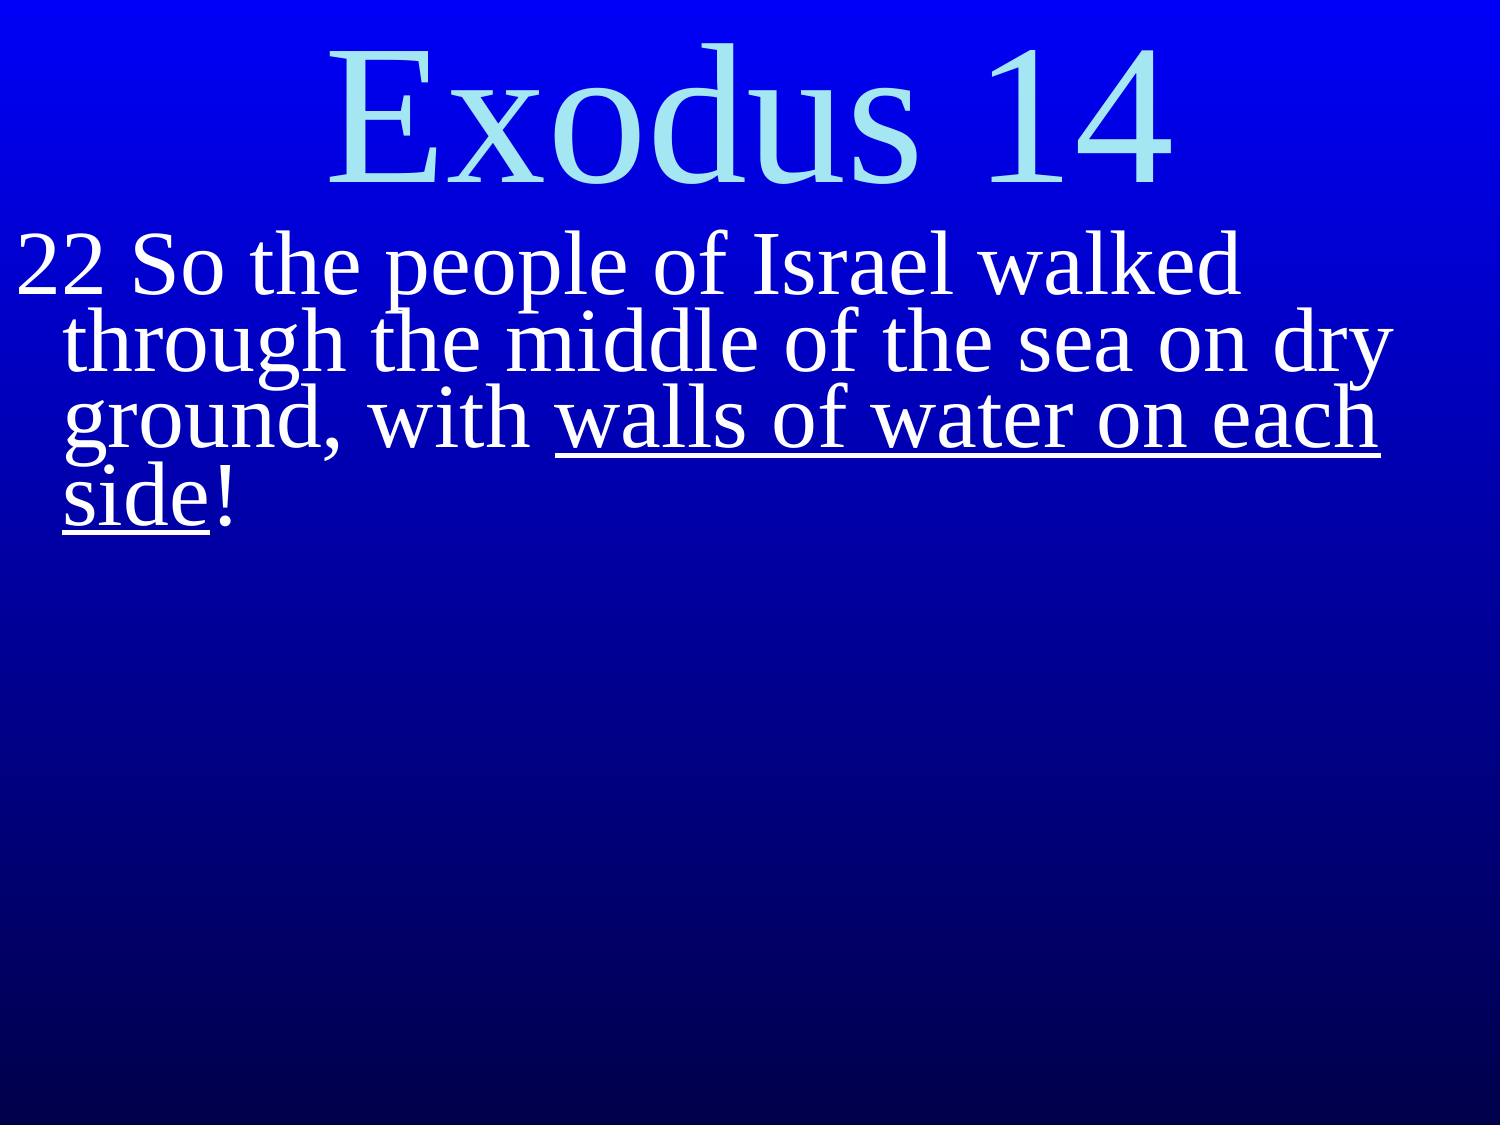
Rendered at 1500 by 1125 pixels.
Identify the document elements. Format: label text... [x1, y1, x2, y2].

list 22 So the people of Israel walked through the middle of the sea on dry ground, with walls of water on each side! [0, 224, 1500, 1026]
title Exodus 14 [0, 0, 1500, 224]
